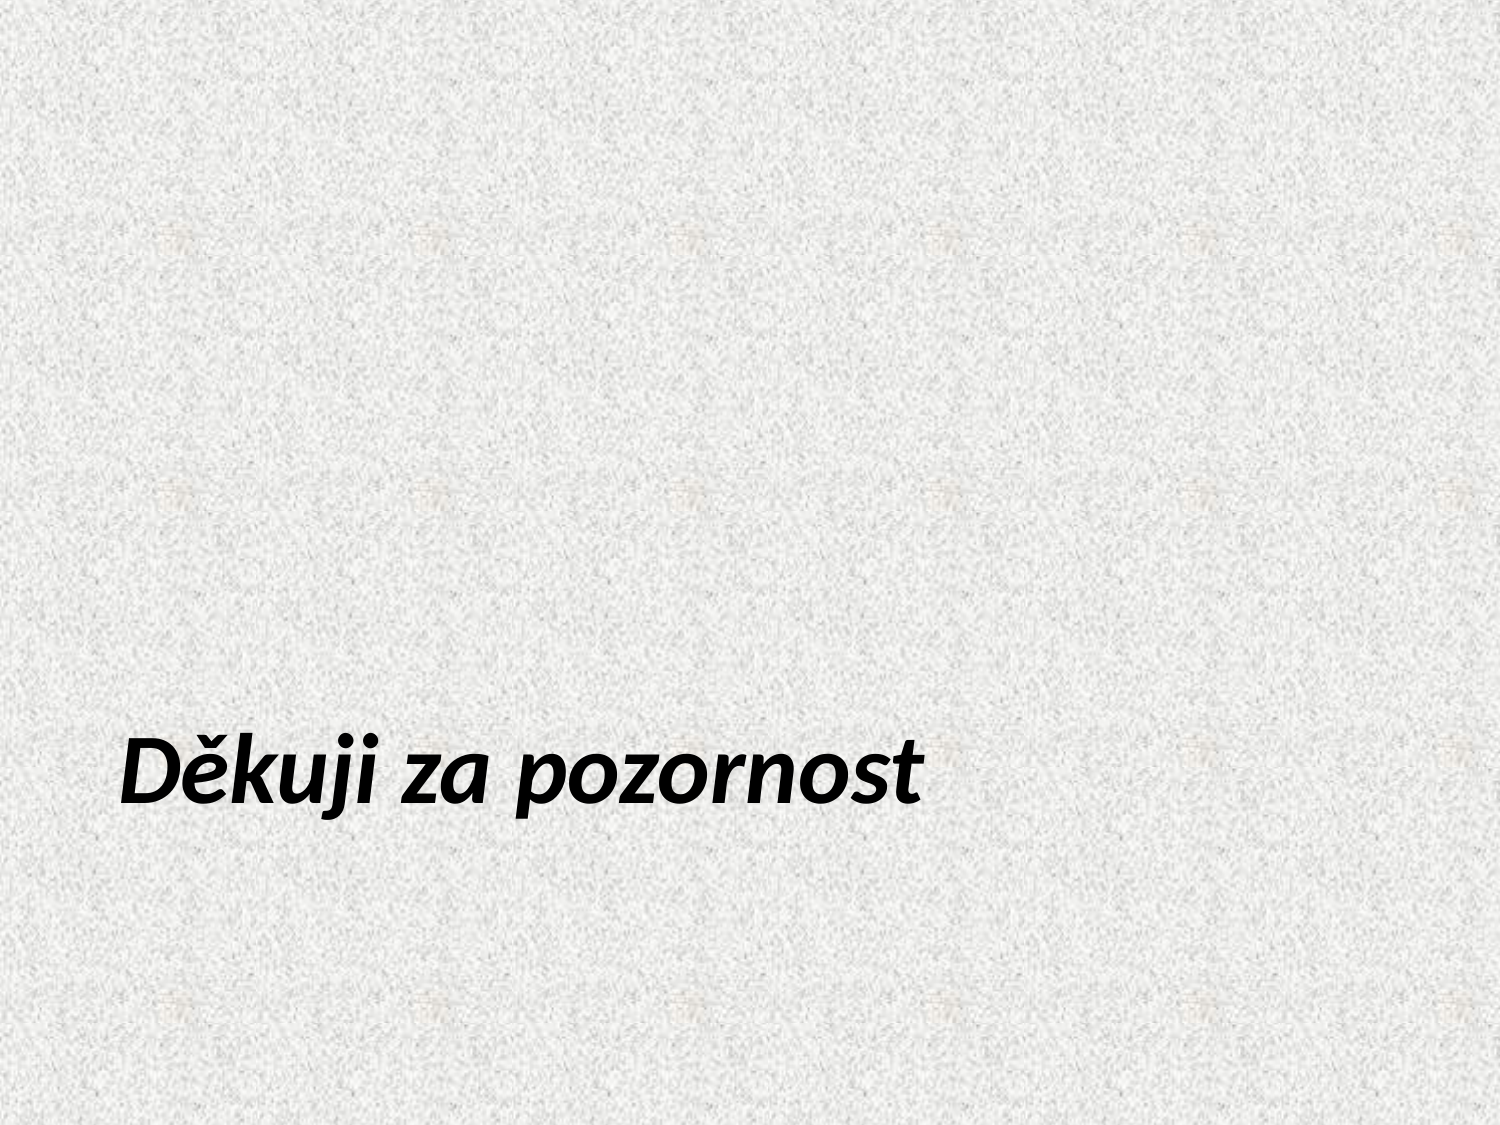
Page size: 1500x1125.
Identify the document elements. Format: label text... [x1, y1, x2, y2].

picture [0, 0, 1500, 1125]
list Děkuji za pozornost [103, 709, 1397, 1014]
